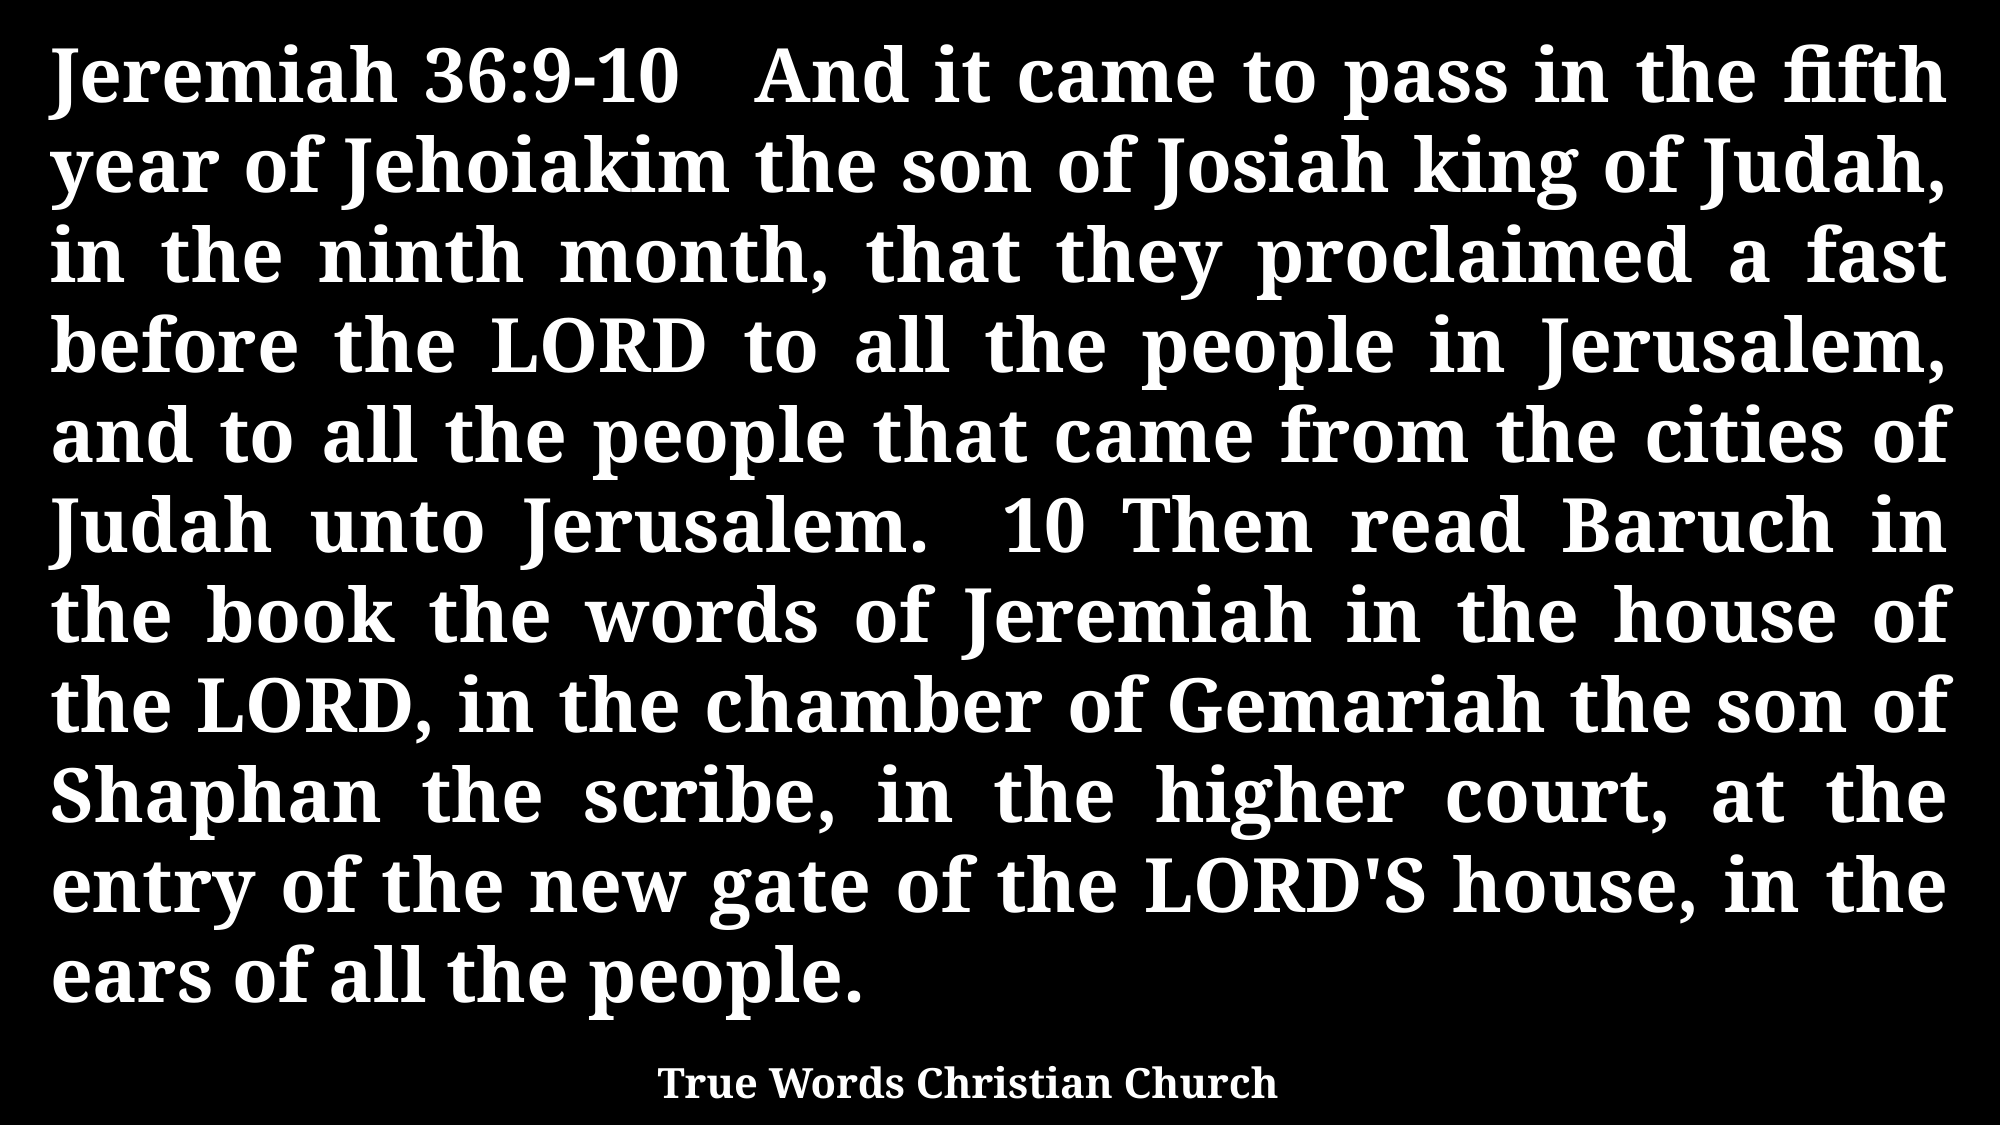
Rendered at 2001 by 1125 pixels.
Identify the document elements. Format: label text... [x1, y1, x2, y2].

text_box Jeremiah 36:9-10 And it came to pass in the fifth year of Jehoiakim the son of Josiah king of Judah, in the ninth month, that they proclaimed a fast before the LORD to all the people in Jerusalem, and to all the people that came from the cities of Judah unto Jerusalem. 10 Then read Baruch in the book the words of Jeremiah in the house of the LORD, in the chamber of Gemariah the son of Shaphan the scribe, in the higher court, at the entry of the new gate of the LORD'S house, in the ears of all the people. [35, 19, 1965, 1025]
text_box True Words Christian Church [642, 1049, 1294, 1114]
